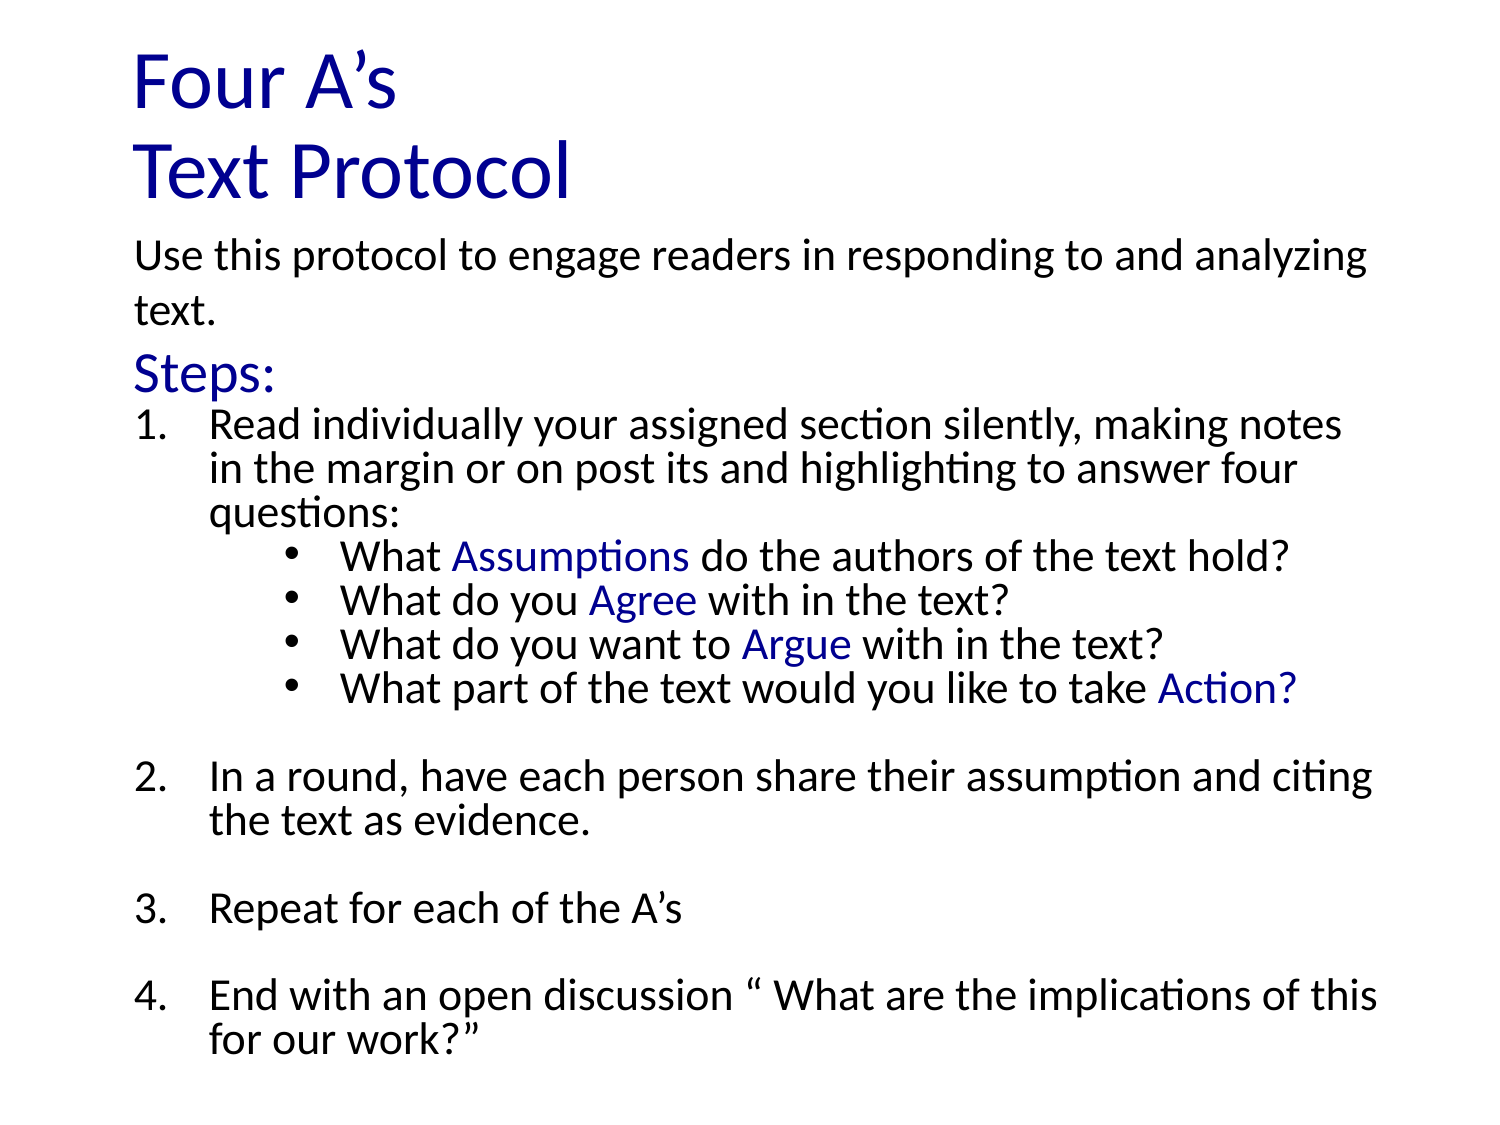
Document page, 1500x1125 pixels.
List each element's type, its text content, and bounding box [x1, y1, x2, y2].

text_box Use this protocol to engage readers in responding to and analyzing text. Steps: Read individually your assigned section silently, making notes in the margin or on post its and highlighting to answer four questions: What Assumptions do the authors of the text hold? What do you Agree with in the text? What do you want to Argue with in the text? What part of the text would you like to take Action? In a round, have each person share their assumption and citing the text as evidence. Repeat for each of the A’s End with an open discussion “ What are the implications of this for our work?” [118, 217, 1394, 1071]
text_box Four A’s Text Protocol [118, 29, 588, 217]
